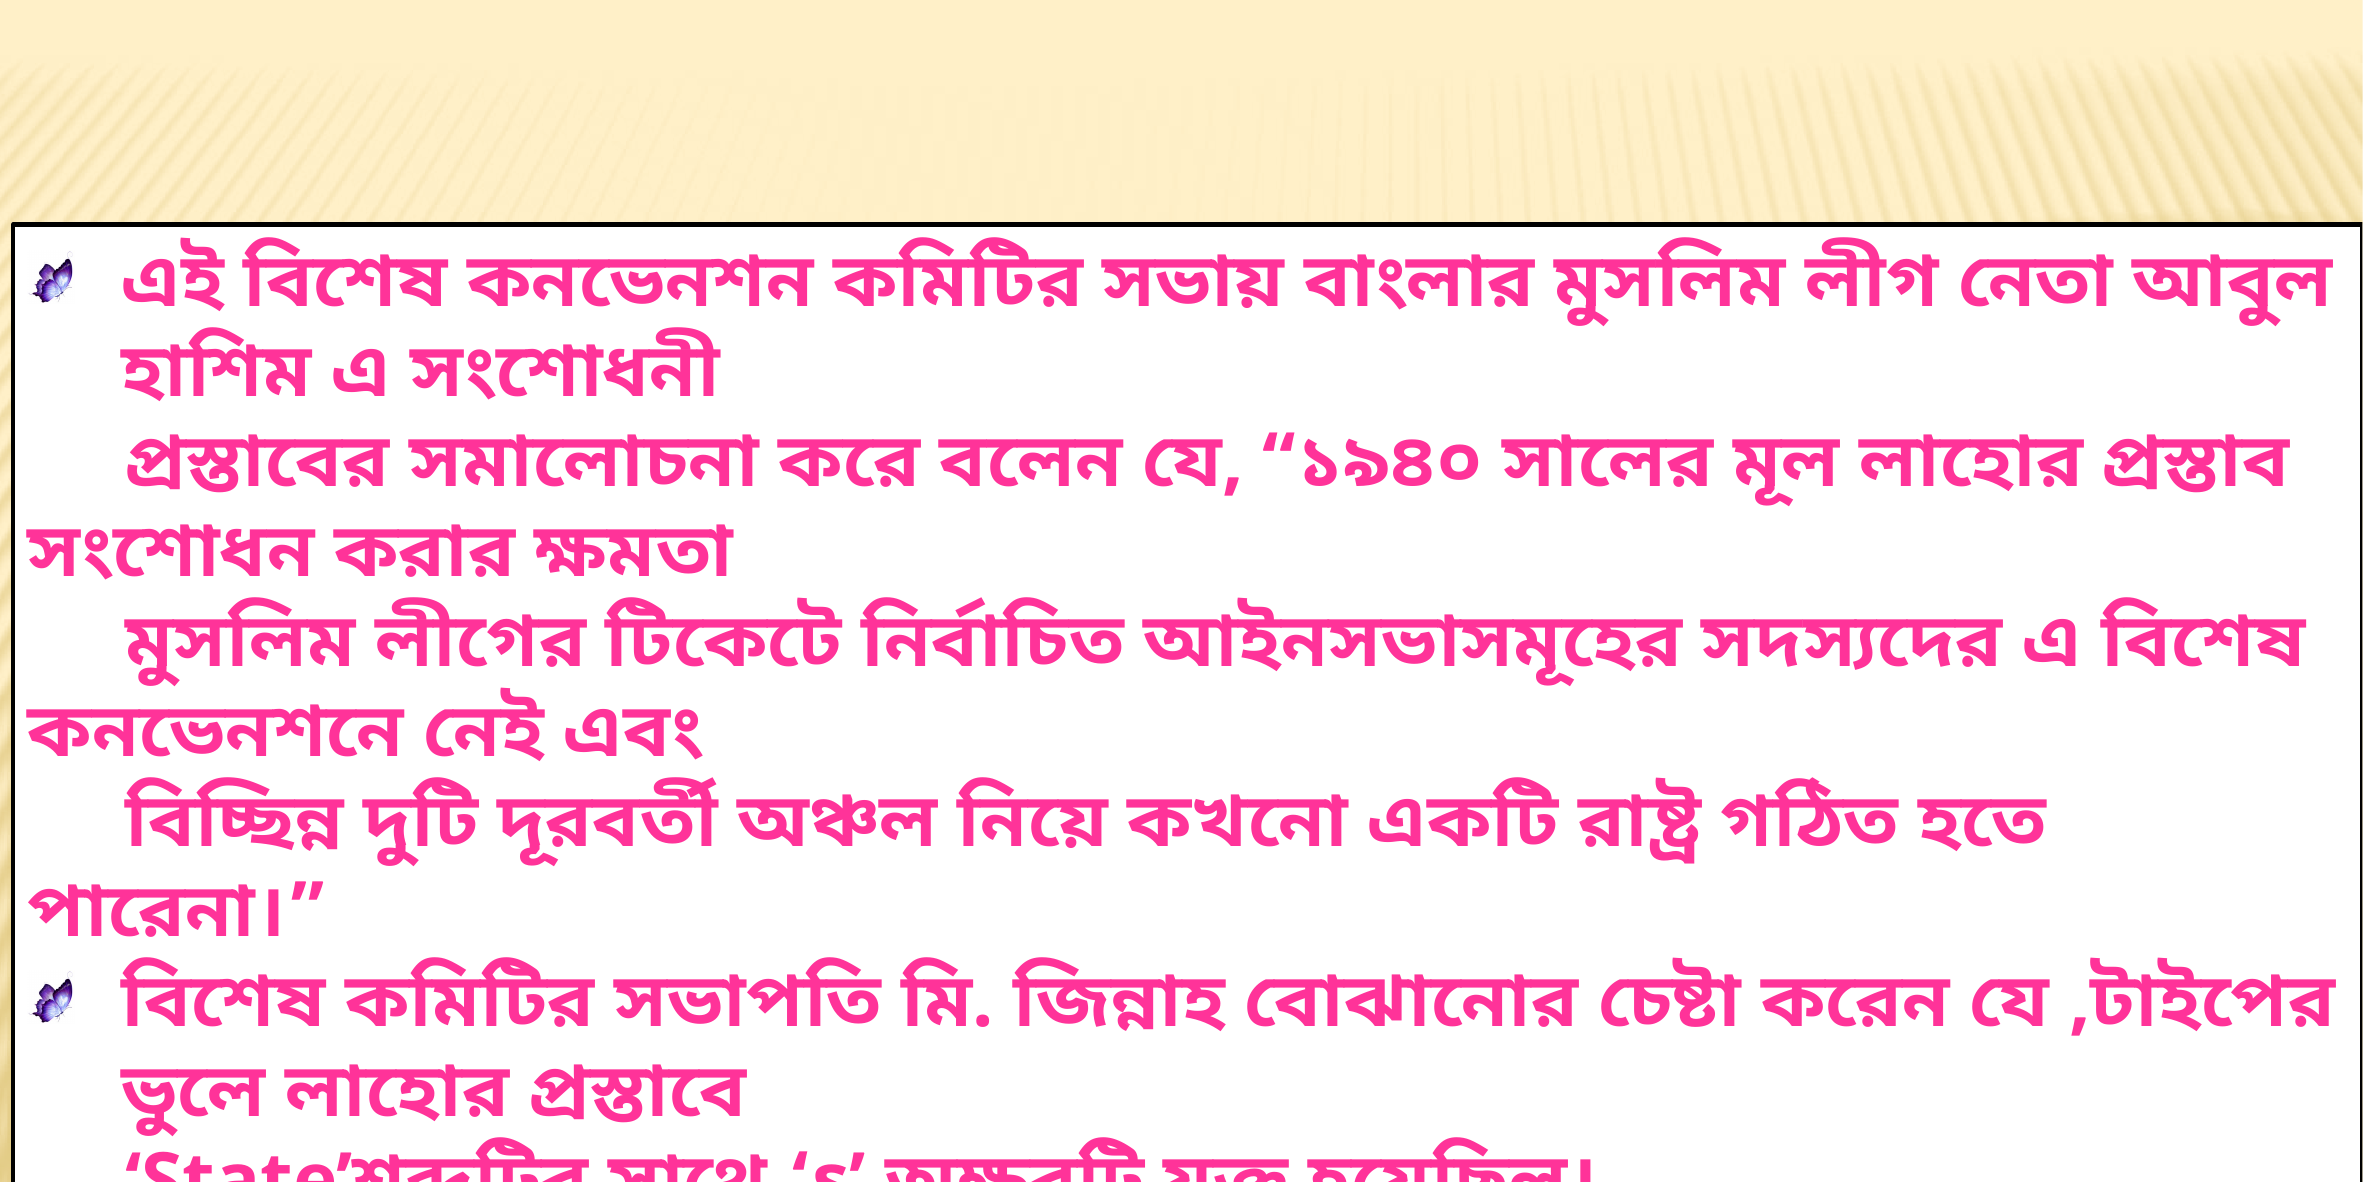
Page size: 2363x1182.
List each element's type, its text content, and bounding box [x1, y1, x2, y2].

text_box এই বিশেষ কনভেনশন কমিটির সভায় বাংলার মুসলিম লীগ নেতা আবুল হাশিম এ সংশোধনী প্রস্তাবের সমালোচনা করে বলেন যে, “১৯৪০ সালের মূল লাহোর প্রস্তাব সংশোধন করার ক্ষমতা মুসলিম লীগের টিকেটে নির্বাচিত আইনসভাসমূহের সদস্যদের এ বিশেষ কনভেনশনে নেই এবং বিচ্ছিন্ন দুটি দূরবর্তী অঞ্চল নিয়ে কখনো একটি রাষ্ট্র গঠিত হতে পারেনা।” বিশেষ কমিটির সভাপতি মি. জিন্নাহ বোঝানোর চেষ্টা করেন যে ,টাইপের ভুলে লাহোর প্রস্তাবে ‘State’শব্দটির সাথে ‘s’ অক্ষরটি যুক্ত হয়েছিল। কিন্তু মূল লাহোর প্রস্তাব পরীক্ষা করে দেখা গিয়েছে যে, বারবার ‘States’ শব্দটি ব্যবহৃত হয়েছে।মূলত শব্দ পরিবর্তনের এই ঘটনাটি ছিল পূর্ব পরিকল্পিত এবং ষড়যন্ত্রমূলক। [11, 222, 2363, 1182]
